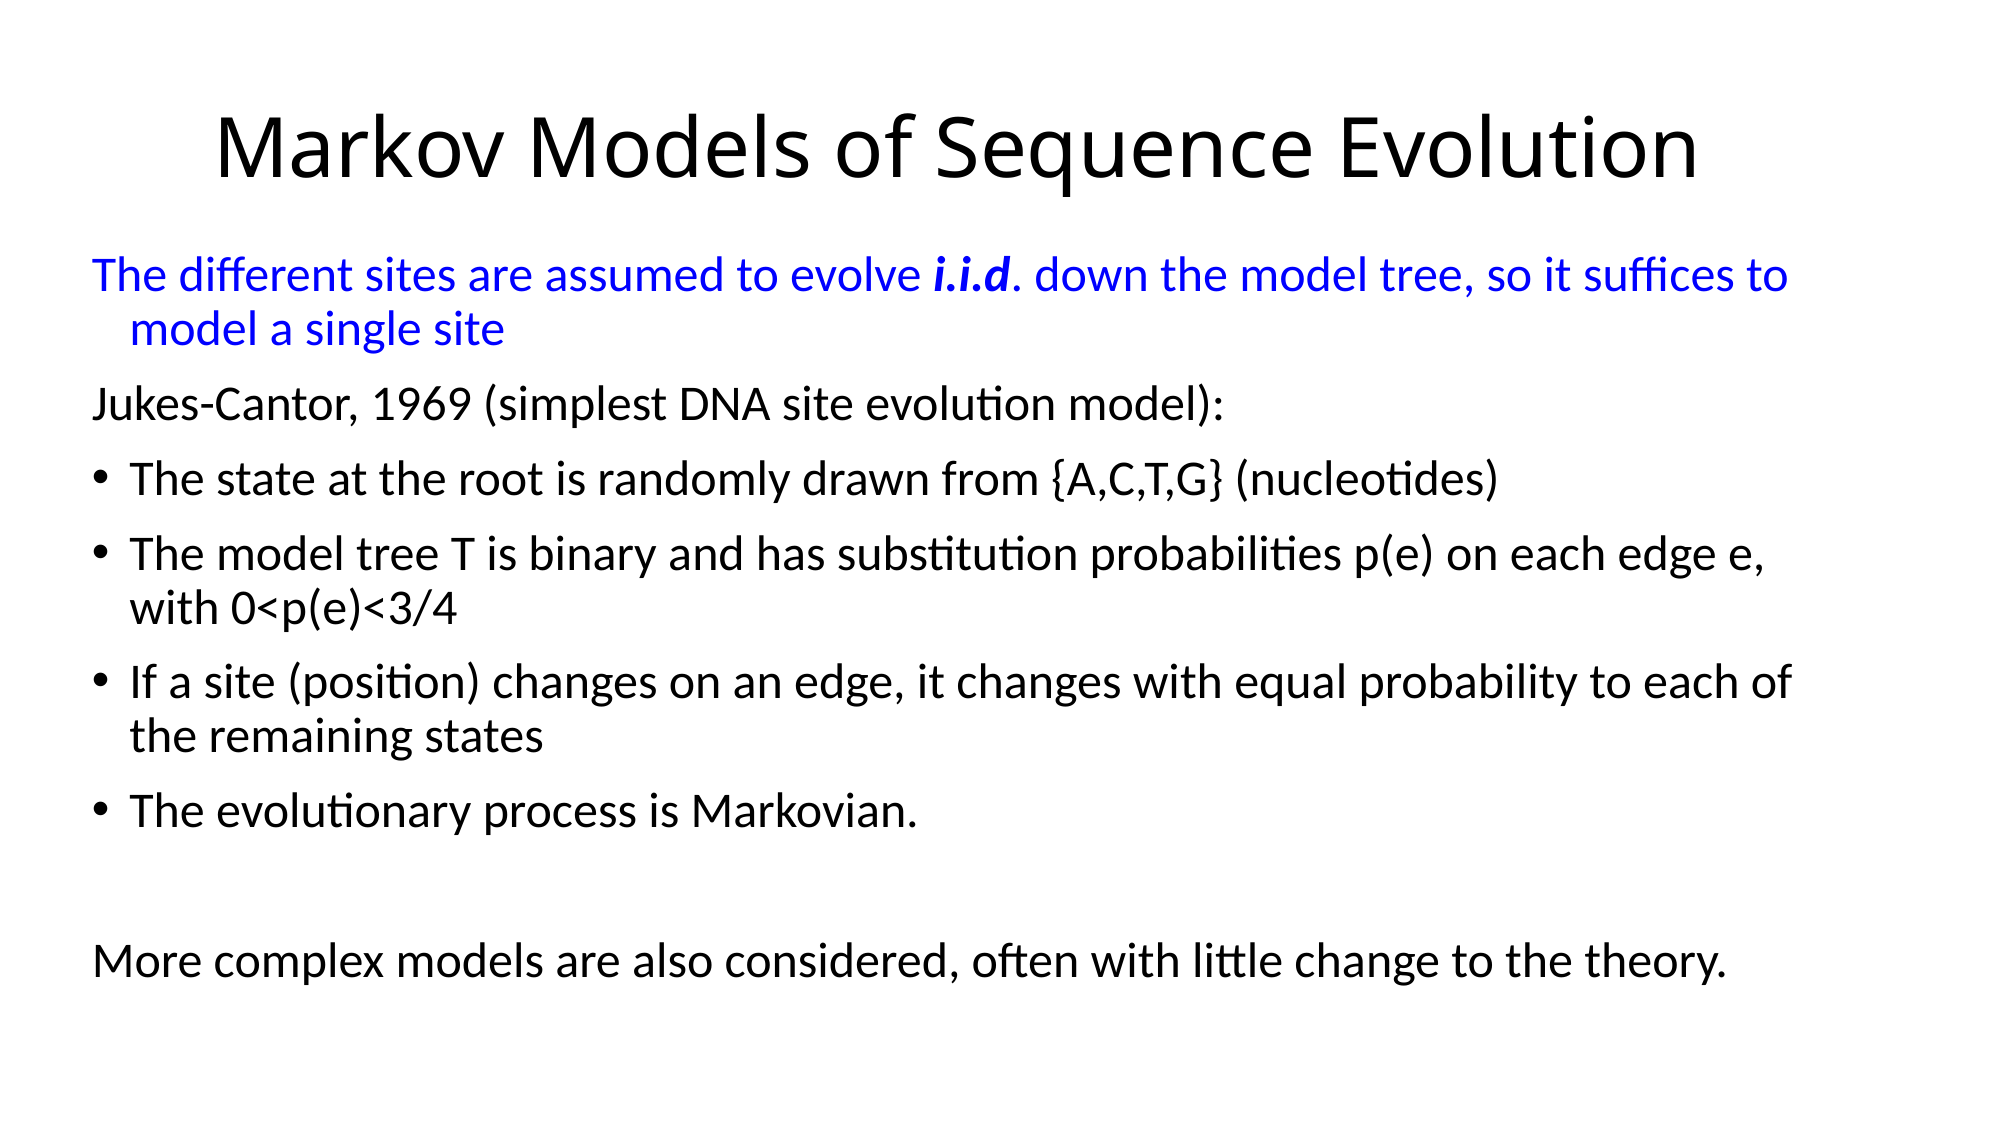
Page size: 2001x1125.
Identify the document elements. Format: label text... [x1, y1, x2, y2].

list The different sites are assumed to evolve i.i.d. down the model tree, so it suffices to model a single site Jukes-Cantor, 1969 (simplest DNA site evolution model): The state at the root is randomly drawn from {A,C,T,G} (nucleotides) The model tree T is binary and has substitution probabilities p(e) on each edge e, with 0<p(e)<3/4 If a site (position) changes on an edge, it changes with equal probability to each of the remaining states The evolutionary process is Markovian. More complex models are also considered, often with little change to the theory. [76, 241, 1863, 1078]
title Markov Models of Sequence Evolution [198, 41, 1924, 259]
